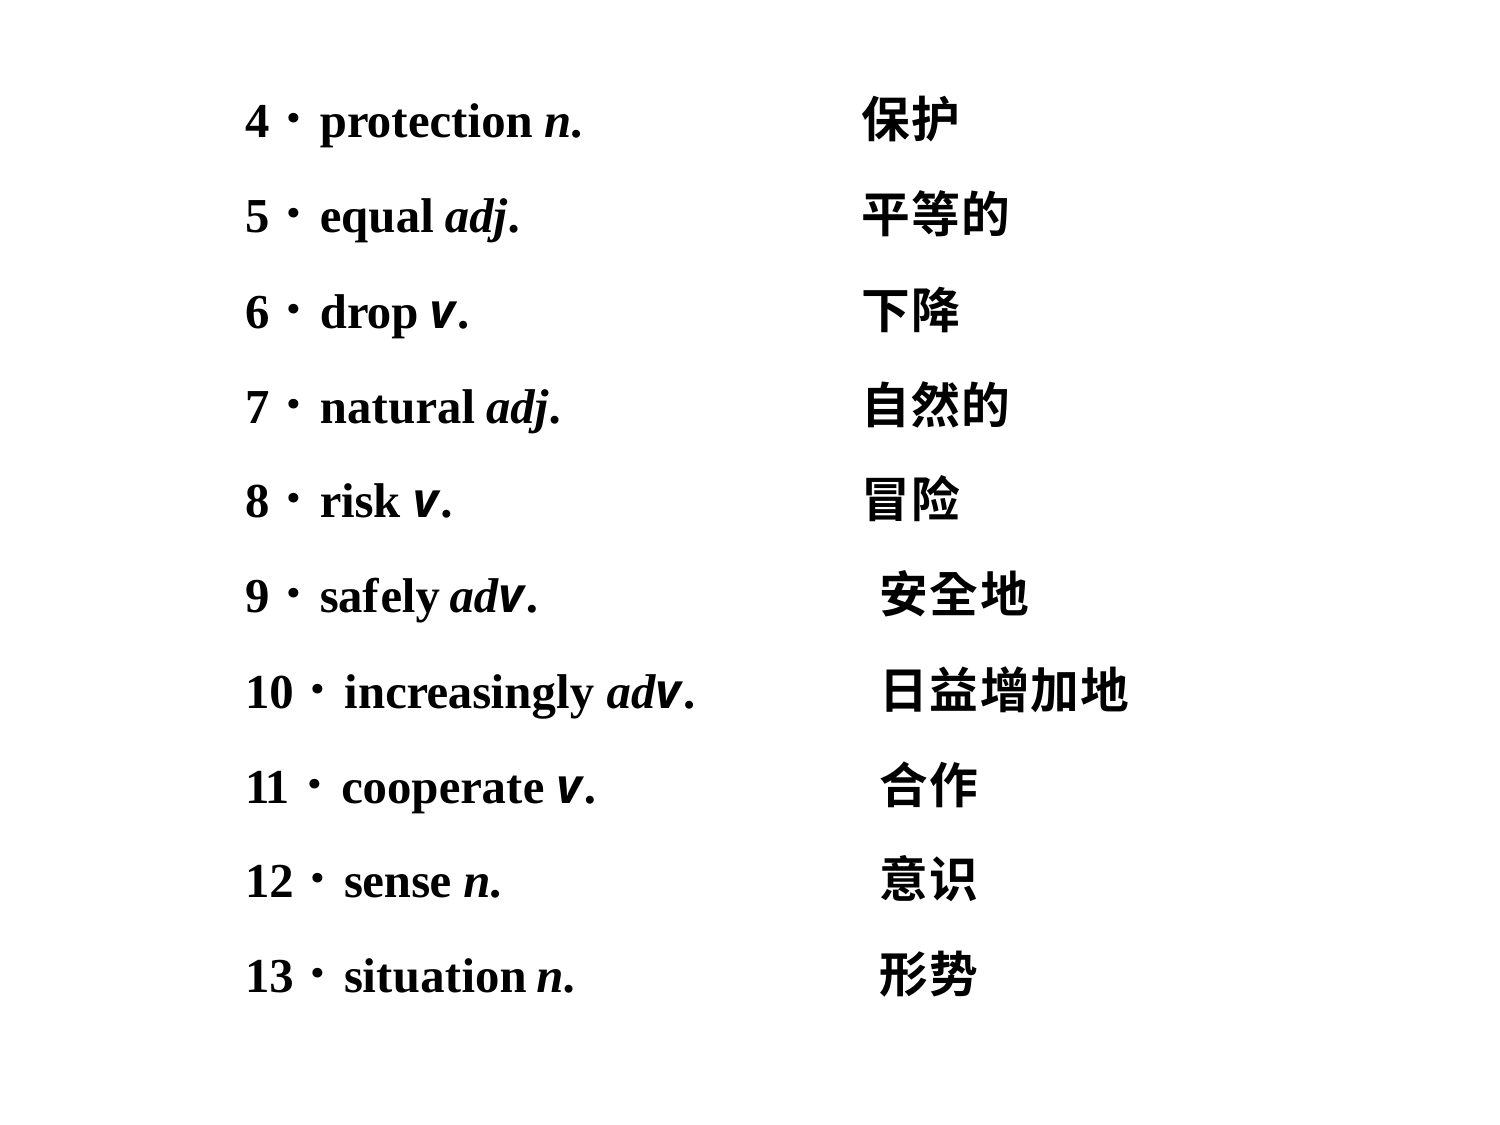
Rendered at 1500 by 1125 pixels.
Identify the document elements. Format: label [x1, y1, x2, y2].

text_box [147, 90, 1320, 1041]
